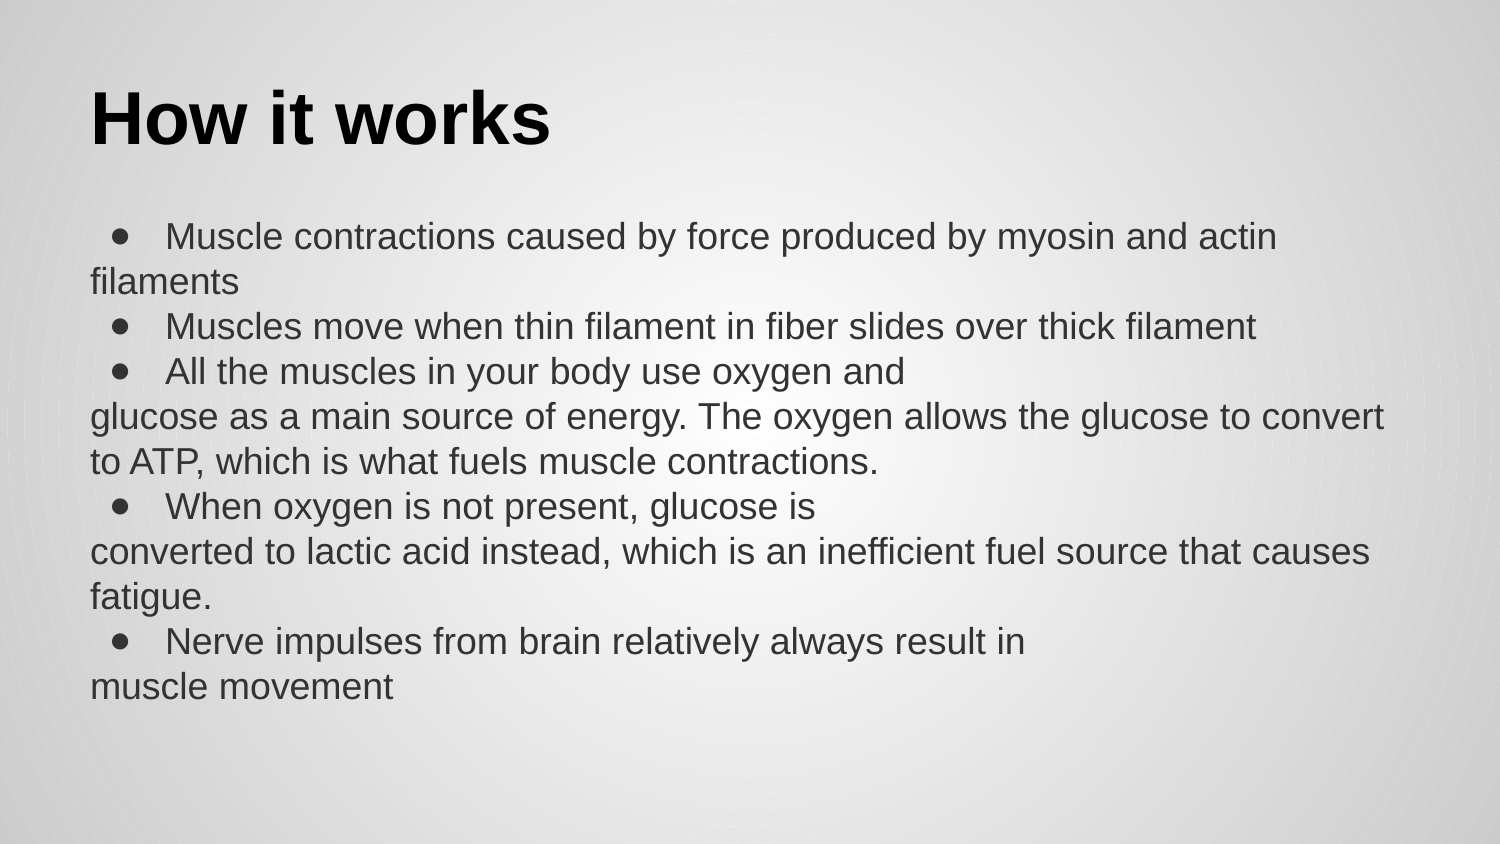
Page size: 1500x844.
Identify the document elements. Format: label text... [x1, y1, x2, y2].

title How it works [75, 33, 1425, 175]
list Muscle contractions caused by force produced by myosin and actin filaments Muscles move when thin filament in fiber slides over thick filament All the muscles in your body use oxygen and glucose as a main source of energy. The oxygen allows the glucose to convert to ATP, which is what fuels muscle contractions. When oxygen is not present, glucose is converted to lactic acid instead, which is an inefficient fuel source that causes fatigue. Nerve impulses from brain relatively always result in muscle movement [75, 196, 1425, 808]
